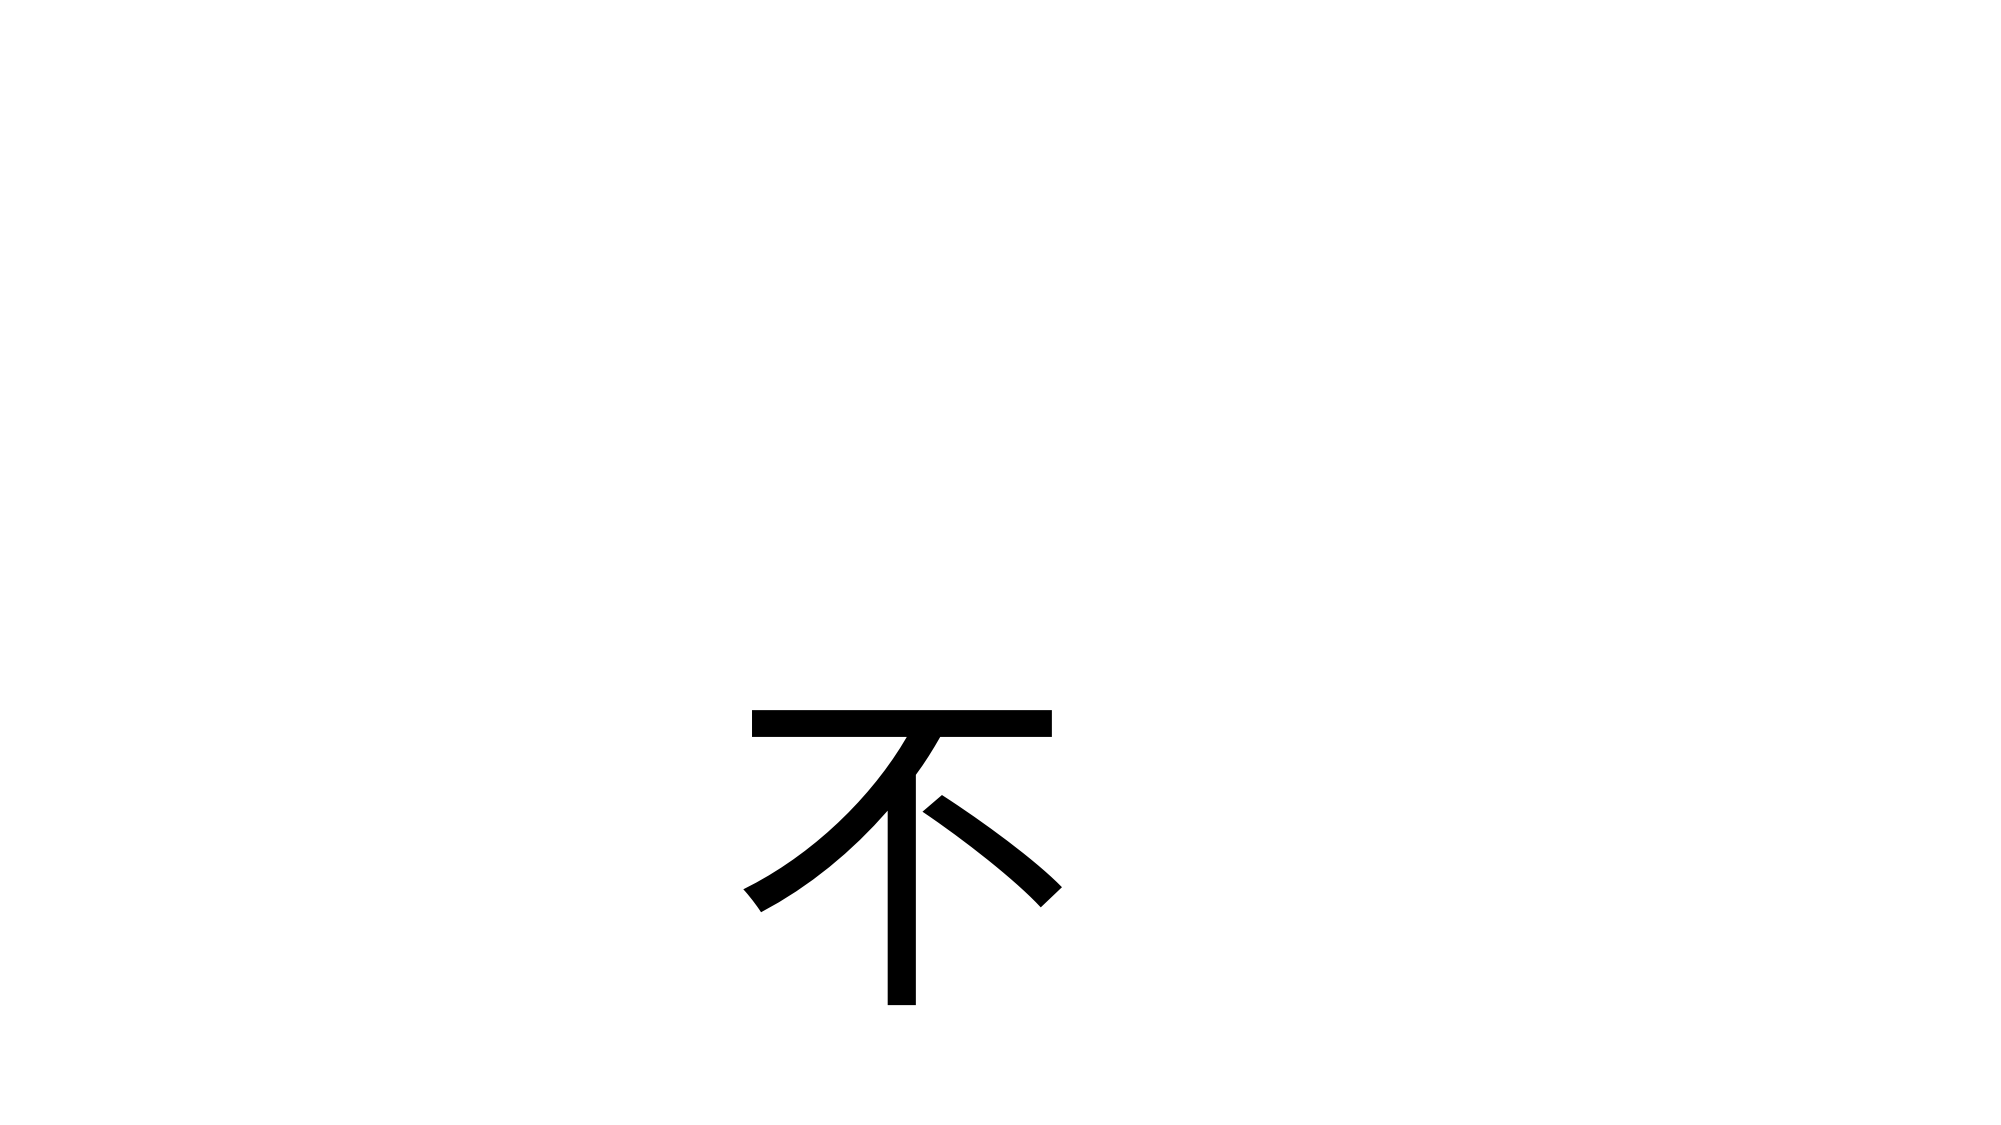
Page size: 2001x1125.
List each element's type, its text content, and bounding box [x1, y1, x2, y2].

text_box 不 [638, 623, 1166, 1056]
